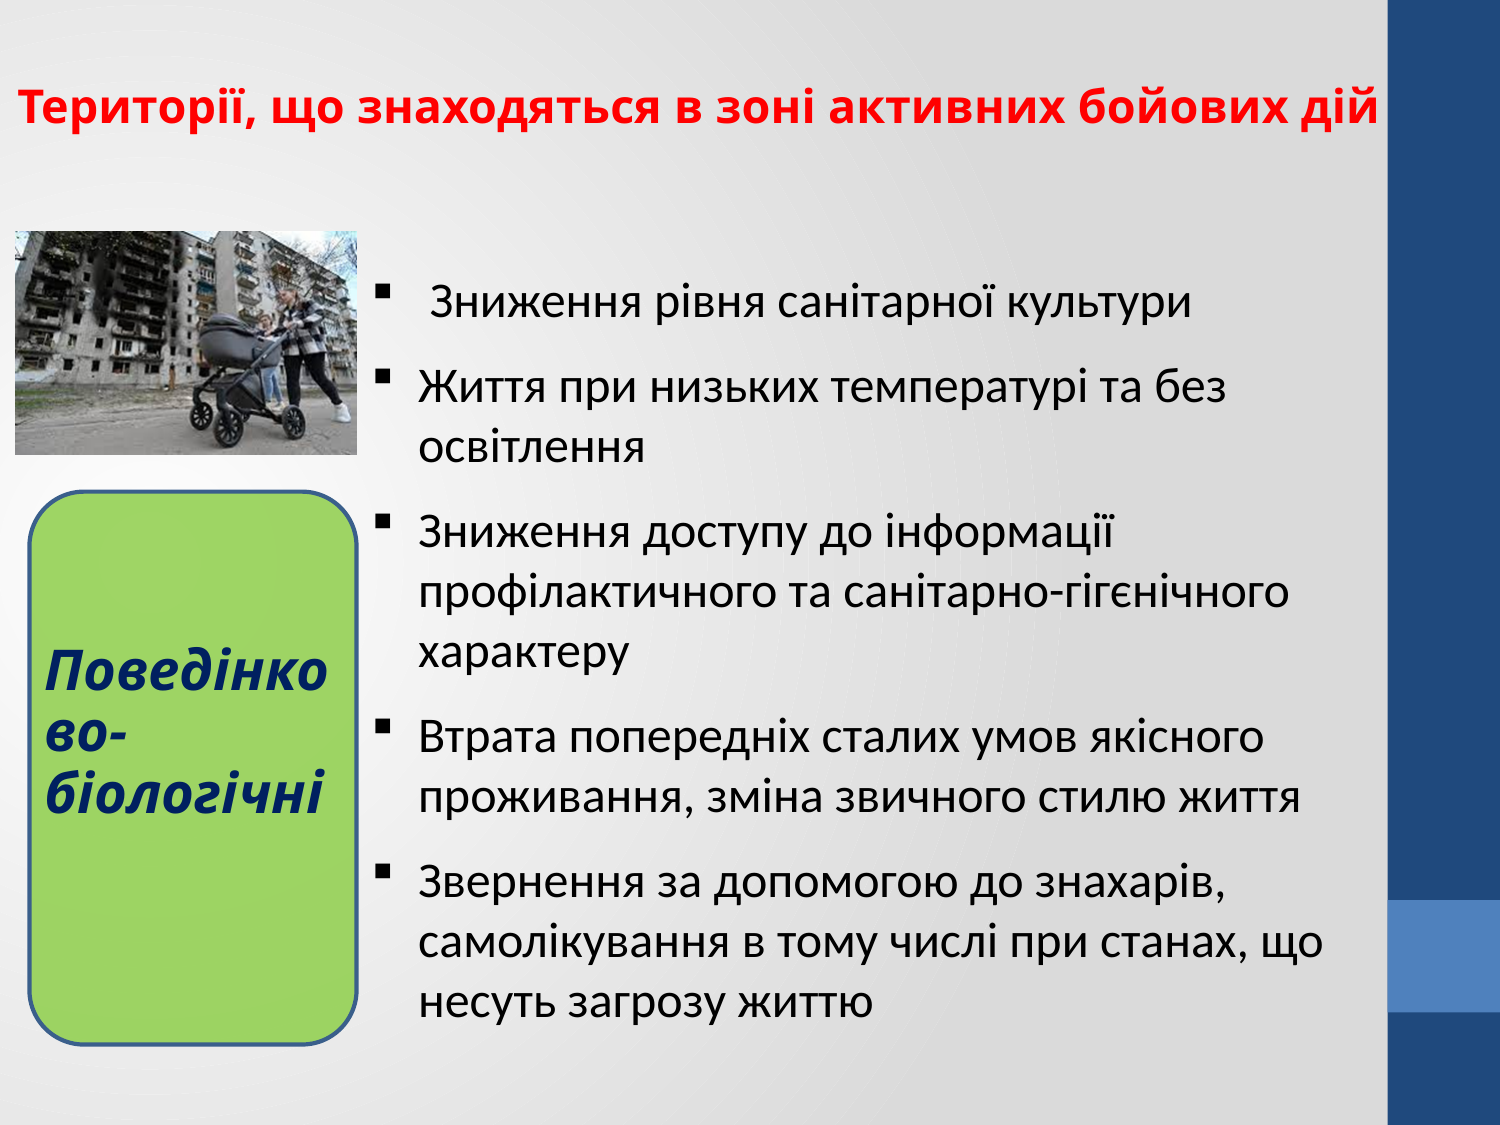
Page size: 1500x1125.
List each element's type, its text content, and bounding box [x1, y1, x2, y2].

text_box [36, 489, 350, 515]
text_box Території, що знаходяться в зоні активних бойових дій [0, 50, 1400, 167]
text_box Зниження рівня санітарної культури Життя при низьких температурі та без освітлення Зниження доступу до інформації профілактичного та санітарно-гігєнічного характеру Втрата попередніх сталих умов якісного проживання, зміна звичного стилю життя Звернення за допомогою до знахарів, самолікування в тому числі при станах, що несуть загрозу життю [356, 260, 1388, 1036]
text_box [27, 532, 359, 1047]
text_box [369, 255, 431, 260]
text_box Поведінково-біологічні [29, 515, 357, 954]
picture [15, 231, 358, 456]
text_box [64, 462, 356, 515]
